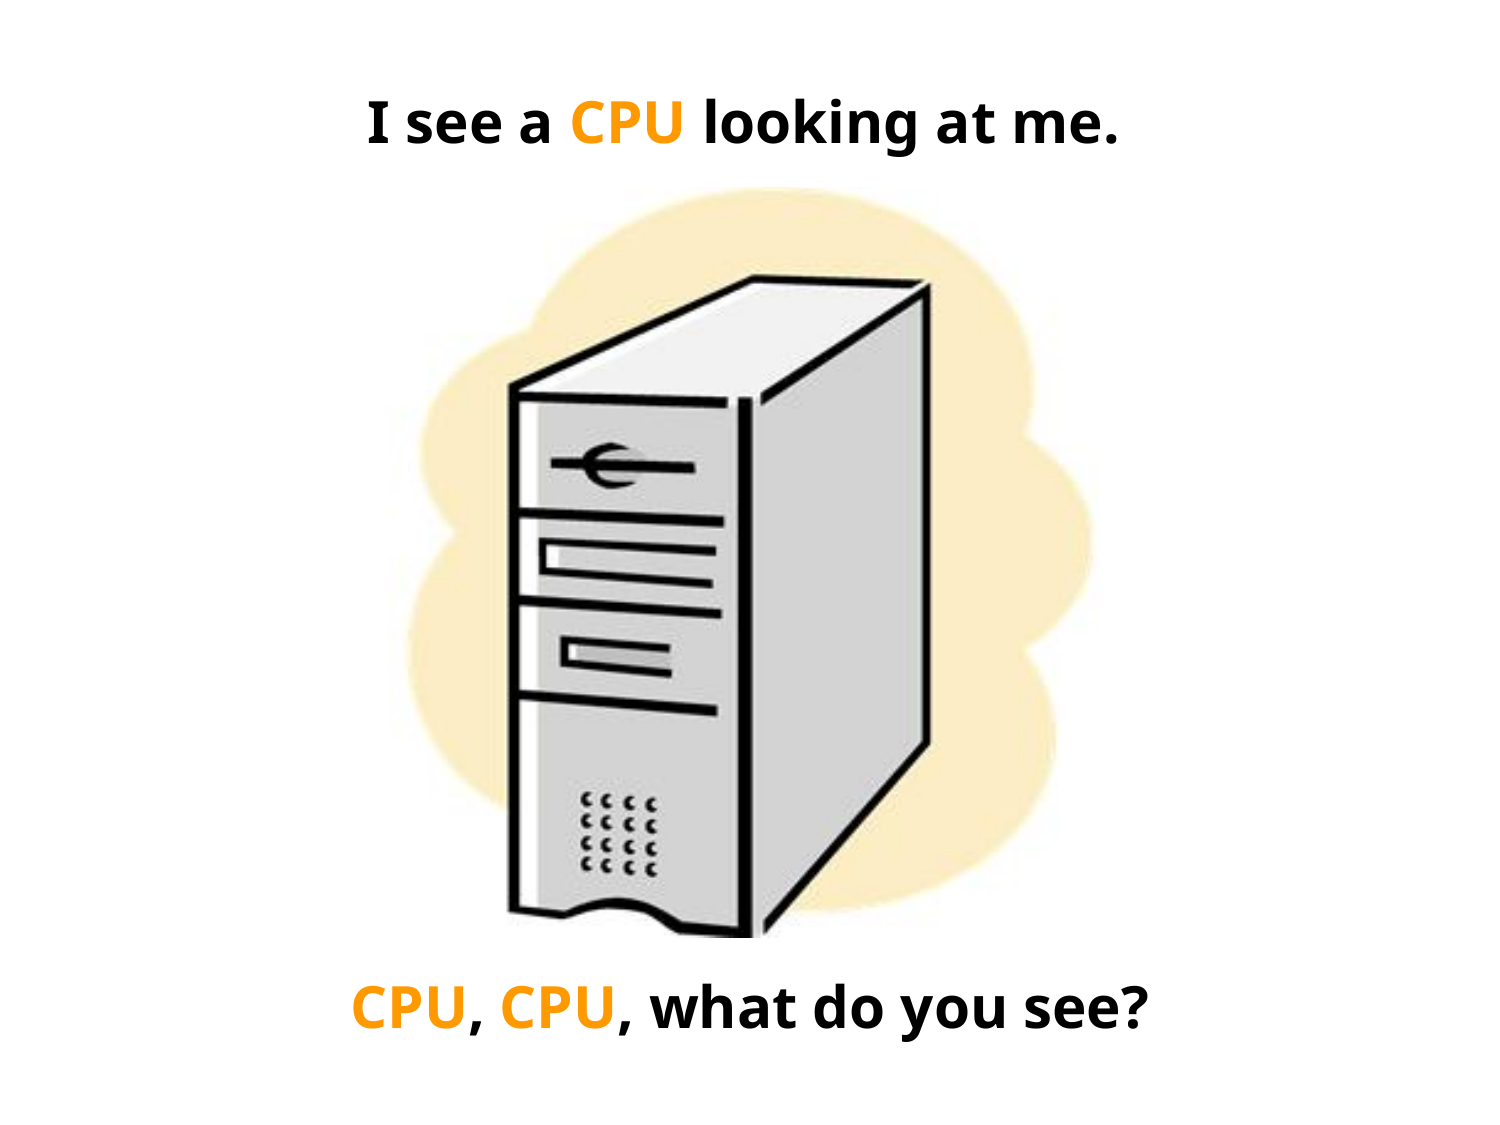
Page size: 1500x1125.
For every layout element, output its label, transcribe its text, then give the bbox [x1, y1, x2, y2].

list CPU, CPU, what do you see? [87, 962, 1413, 1095]
picture [349, 187, 1151, 938]
title I see a CPU looking at me. [62, 50, 1425, 163]
